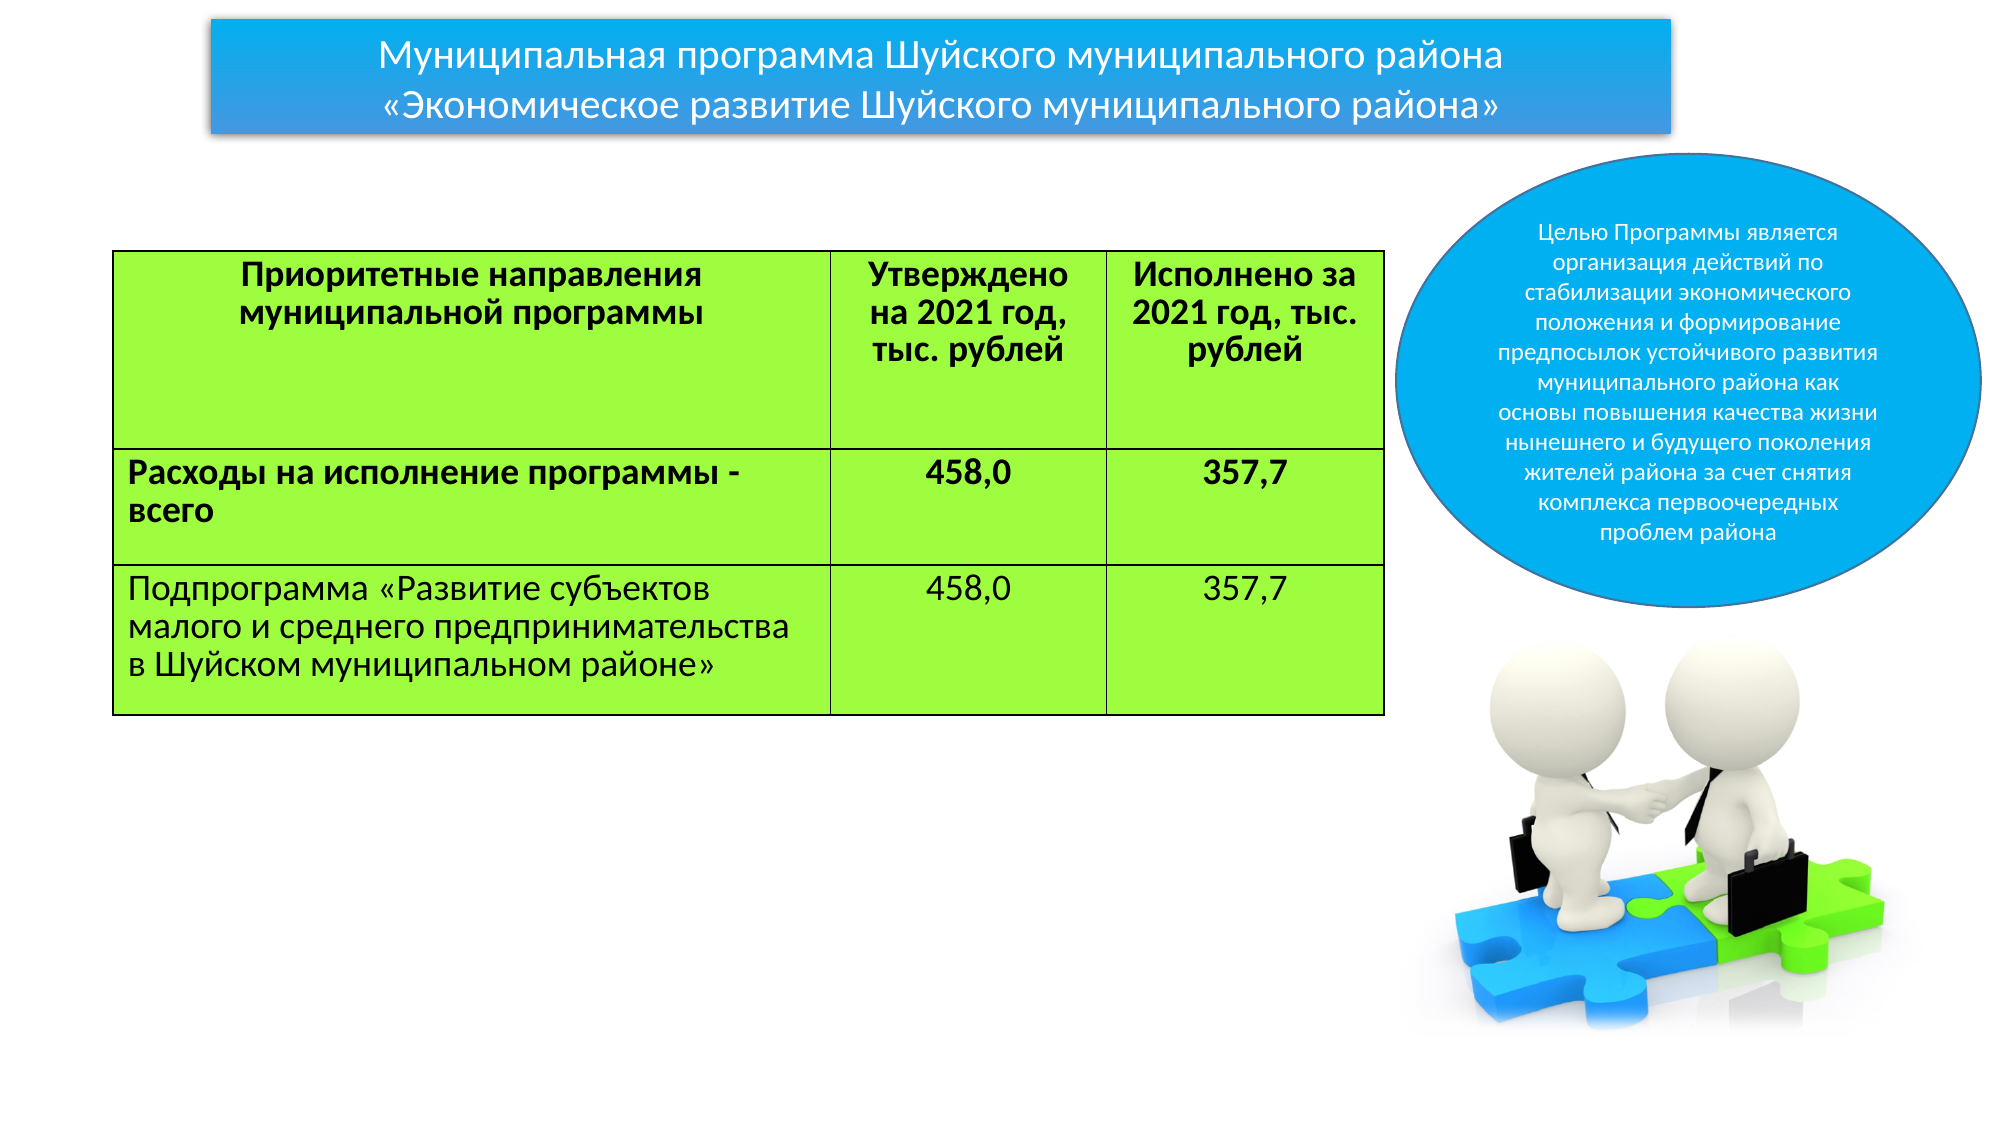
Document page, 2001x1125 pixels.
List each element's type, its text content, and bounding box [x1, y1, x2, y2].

table_cell 357,7 [1107, 450, 1383, 564]
table_header Утверждено на 2021 год, тыс. рублей [831, 252, 1106, 448]
table_header Исполнено за 2021 год, тыс. рублей [1107, 252, 1383, 448]
table_cell 458,0 [831, 450, 1106, 564]
table_header Приоритетные направления муниципальной программы [114, 252, 830, 448]
table_cell 458,0 [831, 566, 1106, 714]
table_cell 357,7 [1107, 566, 1383, 714]
text_box Муниципальная программа Шуйского муниципального района «Экономическое развитие Шуйского муниципального района» [211, 19, 1671, 134]
table_cell Расходы на исполнение программы - всего [114, 450, 830, 564]
text_box Целью Программы является организация действий по стабилизации экономического положения и формирование предпосылок устойчивого развития муниципального района как основы повышения качества жизни нынешнего и будущего поколения жителей района за счет снятия комплекса первоочередных проблем района [1395, 152, 1982, 609]
picture [1396, 625, 1946, 1038]
table_cell Подпрограмма «Развитие субъектов малого и среднего предпринимательства в Шуйском муниципальном районе» [114, 566, 830, 714]
